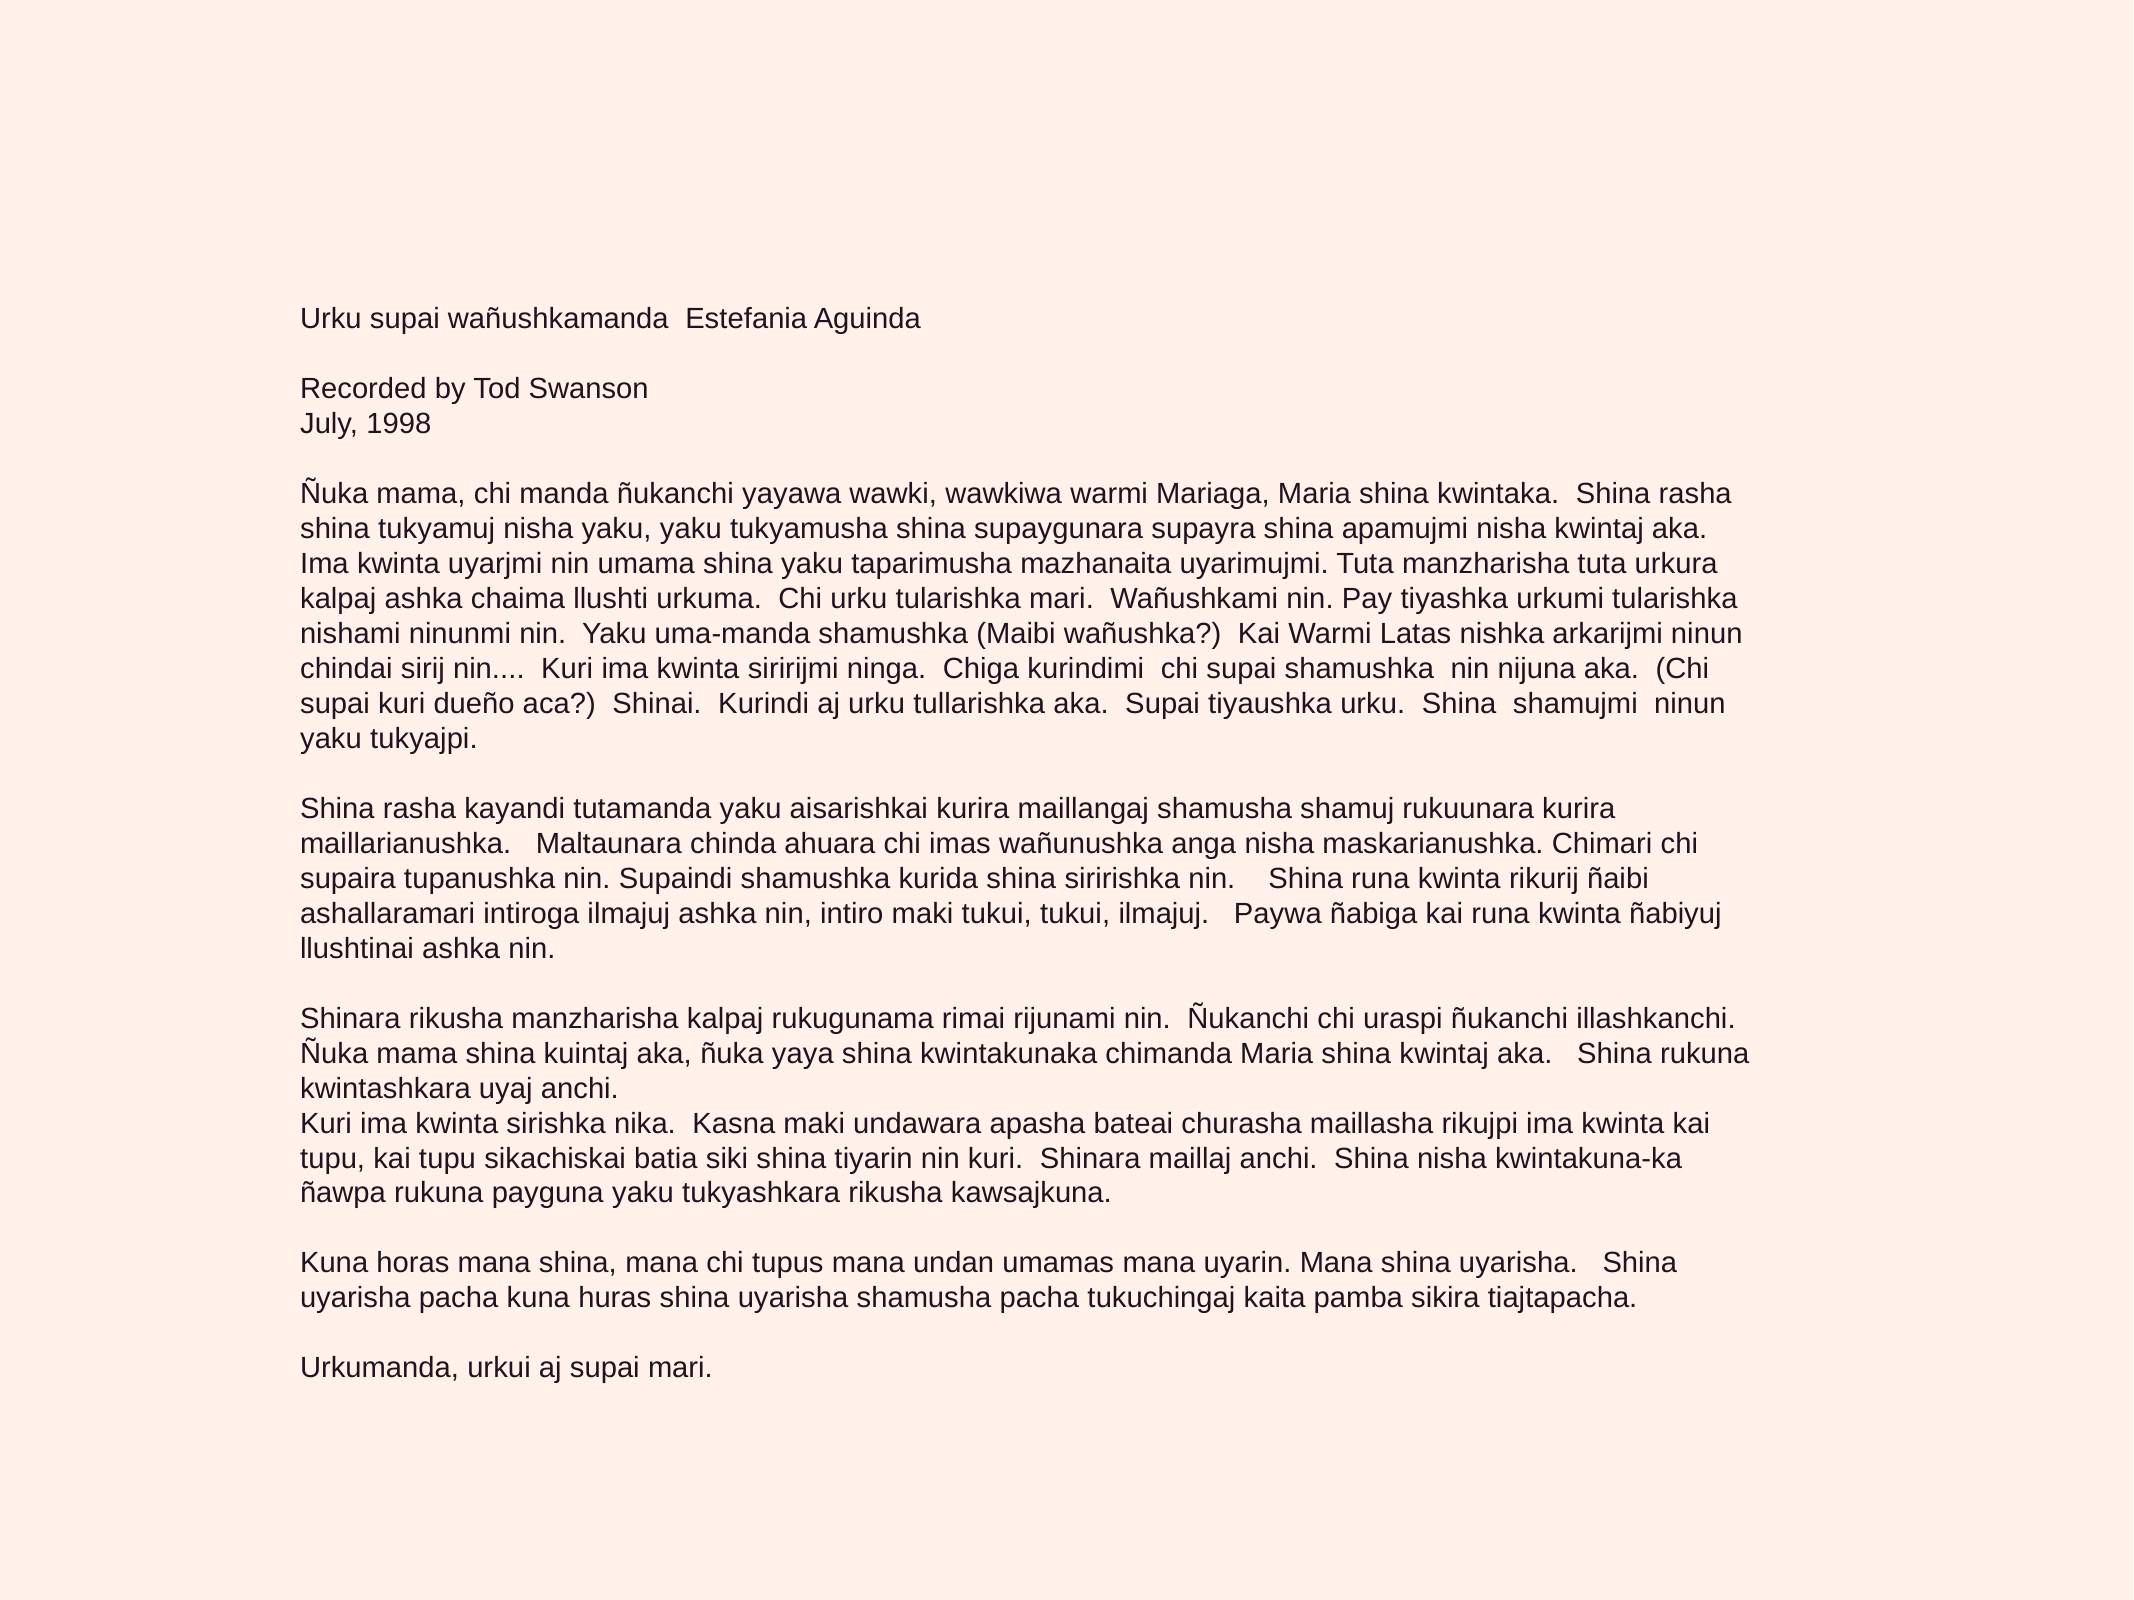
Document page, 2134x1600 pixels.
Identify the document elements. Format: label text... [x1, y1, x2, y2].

text_box Urku supai wañushkamanda Estefania Aguinda Recorded by Tod Swanson July, 1998 Ñuka mama, chi manda ñukanchi yayawa wawki, wawkiwa warmi Mariaga, Maria shina kwintaka. Shina rasha shina tukyamuj nisha yaku, yaku tukyamusha shina supaygunara supayra shina apamujmi nisha kwintaj aka. Ima kwinta uyarjmi nin umama shina yaku taparimusha mazhanaita uyarimujmi. Tuta manzharisha tuta urkura kalpaj ashka chaima llushti urkuma. Chi urku tularishka mari. Wañushkami nin. Pay tiyashka urkumi tularishka nishami ninunmi nin. Yaku uma-manda shamushka (Maibi wañushka?) Kai Warmi Latas nishka arkarijmi ninun chindai sirij nin.... Kuri ima kwinta siririjmi ninga. Chiga kurindimi chi supai shamushka nin nijuna aka. (Chi supai kuri dueño aca?) Shinai. Kurindi aj urku tullarishka aka. Supai tiyaushka urku. Shina shamujmi ninun yaku tukyajpi. Shina rasha kayandi tutamanda yaku aisarishkai kurira maillangaj shamusha shamuj rukuunara kurira maillarianushka. Maltaunara chinda ahuara chi imas wañunushka anga nisha maskarianushka. Chimari chi supaira tupanushka nin. Supaindi shamushka kurida shina siririshka nin. Shina runa kwinta rikurij ñaibi ashallaramari intiroga ilmajuj ashka nin, intiro maki tukui, tukui, ilmajuj. Paywa ñabiga kai runa kwinta ñabiyuj llushtinai ashka nin. Shinara rikusha manzharisha kalpaj rukugunama rimai rijunami nin. Ñukanchi chi uraspi ñukanchi illashkanchi. Ñuka mama shina kuintaj aka, ñuka yaya shina kwintakunaka chimanda Maria shina kwintaj aka. Shina rukuna kwintashkara uyaj anchi. Kuri ima kwinta sirishka nika. Kasna maki undawara apasha bateai churasha maillasha rikujpi ima kwinta kai tupu, kai tupu sikachiskai batia siki shina tiyarin nin kuri. Shinara maillaj anchi. Shina nisha kwintakuna-ka ñawpa rukuna payguna yaku tukyashkara rikusha kawsajkuna. Kuna horas mana shina, mana chi tupus mana undan umamas mana uyarin. Mana shina uyarisha. Shina uyarisha pacha kuna huras shina uyarisha shamusha pacha tukuchingaj kaita pamba sikira tiajtapacha. Urkumanda, urkui aj supai mari. [299, 299, 1754, 1384]
